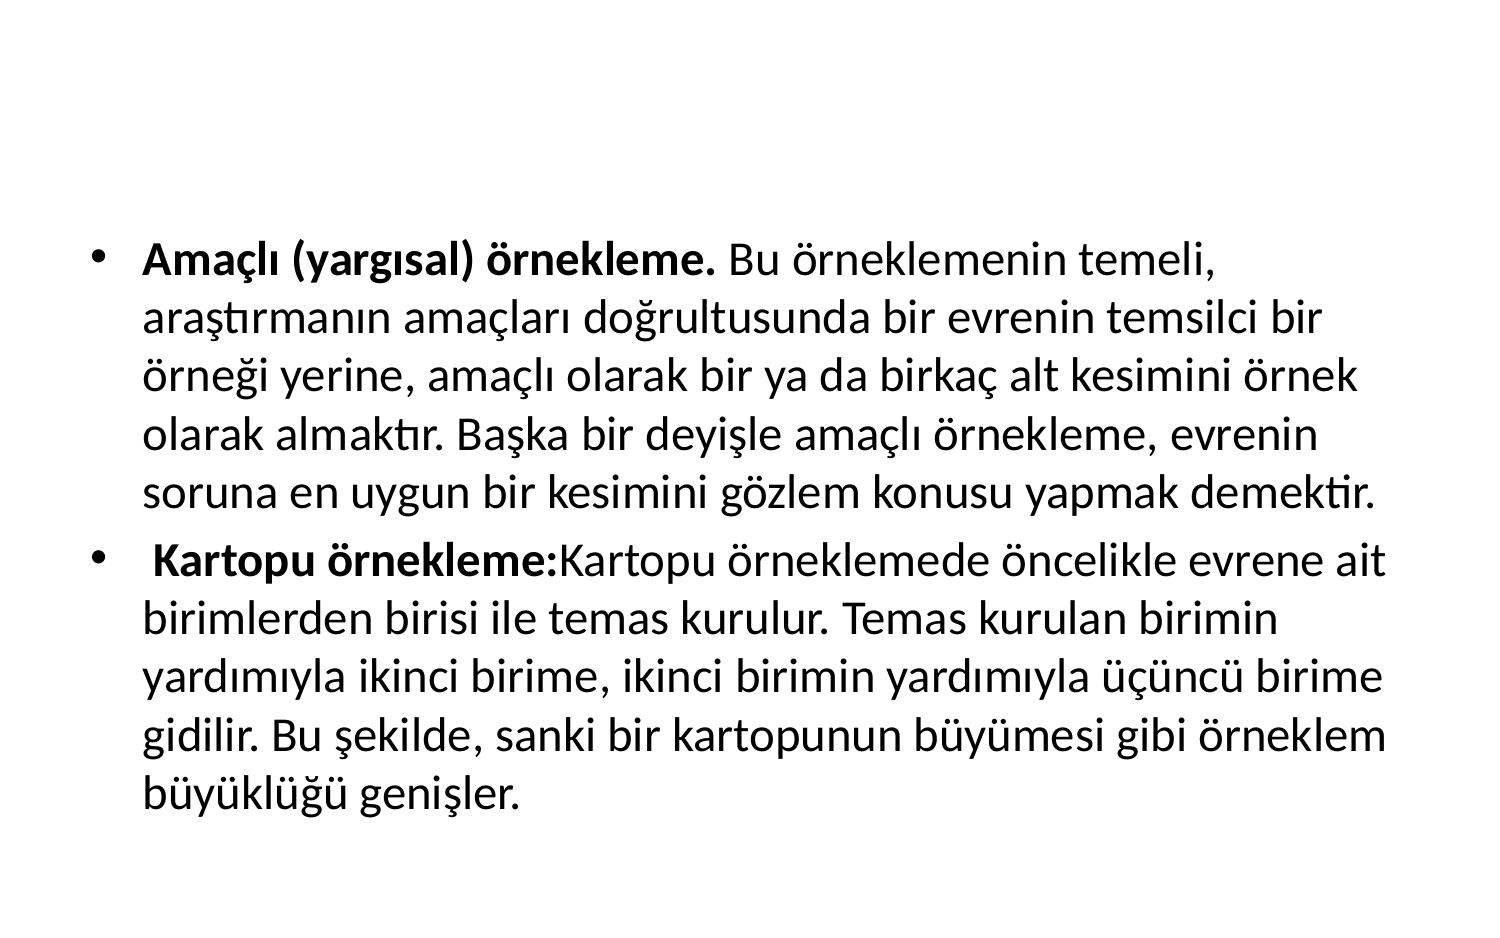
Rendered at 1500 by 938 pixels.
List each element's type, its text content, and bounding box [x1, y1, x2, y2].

list Amaçlı (yargısal) örnekleme. Bu örneklemenin temeli, araştırmanın amaçları doğrultusunda bir evrenin temsilci bir örneği yerine, amaçlı olarak bir ya da birkaç alt kesimini örnek olarak almaktır. Başka bir deyişle amaçlı örnekleme, evrenin soruna en uygun bir kesimini gözlem konusu yapmak demektir. Kartopu örnekleme:Kartopu örneklemede öncelikle evrene ait birimlerden birisi ile temas kurulur. Temas kurulan birimin yardımıyla ikinci birime, ikinci birimin yardımıyla üçüncü birime gidilir. Bu şekilde, sanki bir kartopunun büyümesi gibi örneklem büyüklüğü genişler. [75, 218, 1425, 838]
